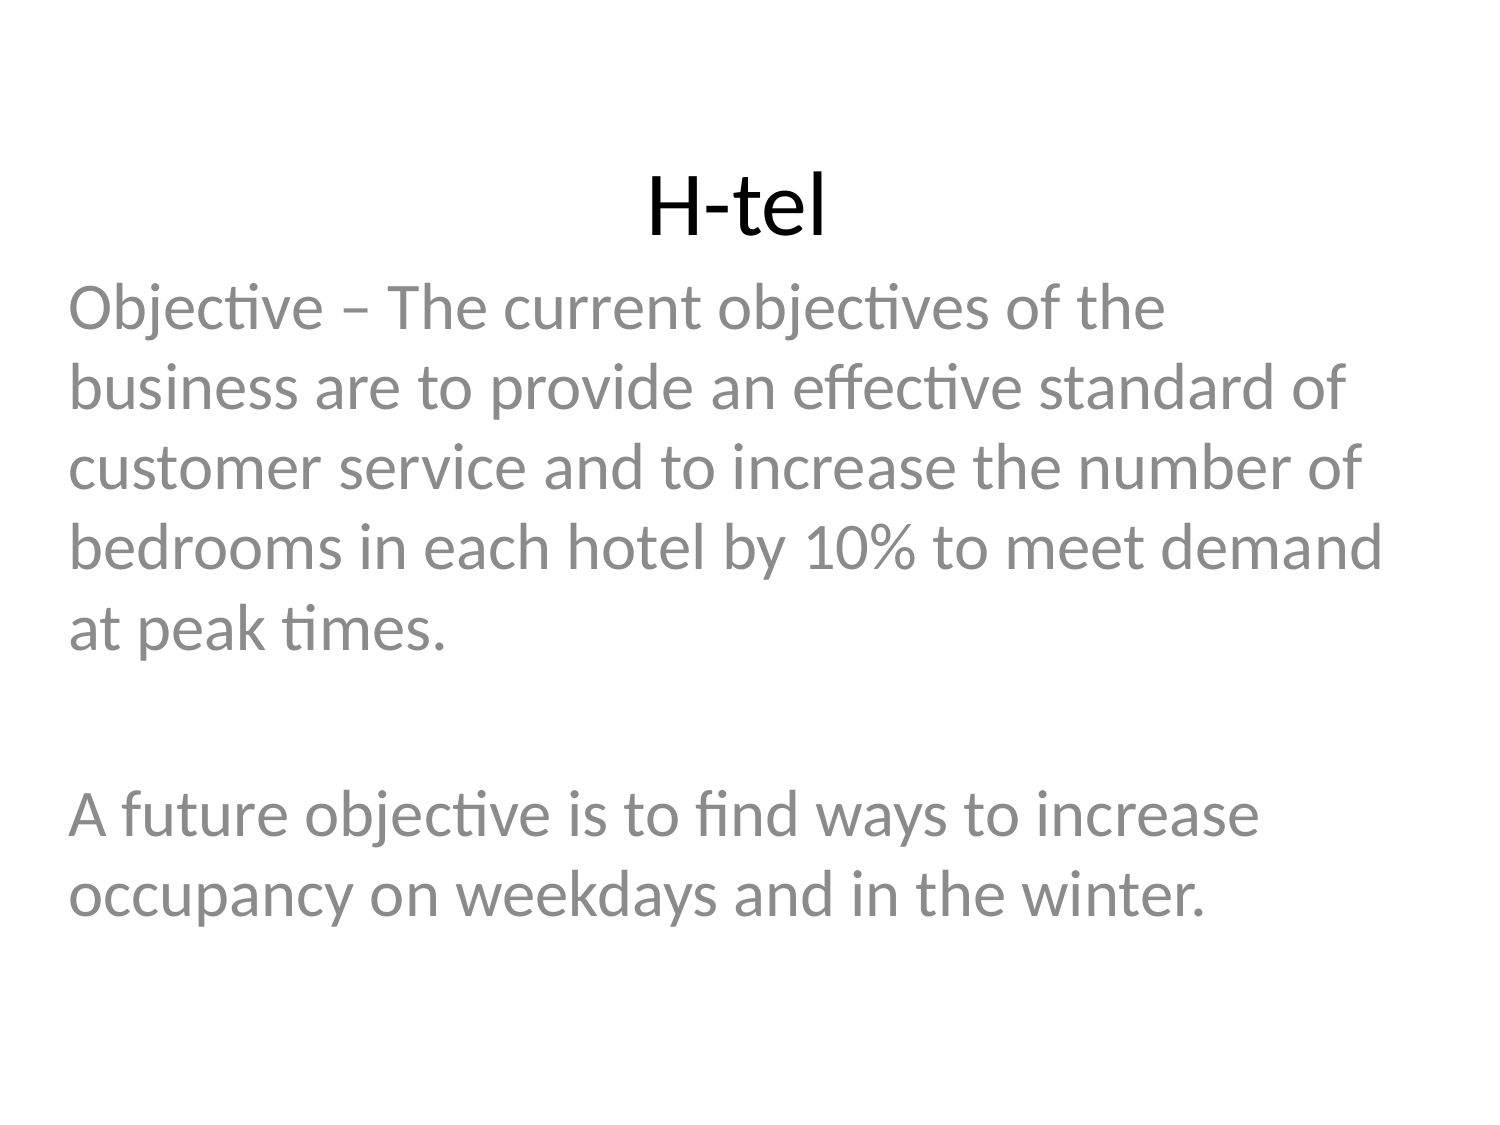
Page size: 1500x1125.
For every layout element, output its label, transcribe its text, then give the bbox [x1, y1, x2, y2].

subtitle Objective – The current objectives of the business are to provide an effective standard of customer service and to increase the number of bedrooms in each hotel by 10% to meet demand at peak times. A future objective is to find ways to increase occupancy on weekdays and in the winter. [53, 255, 1412, 1012]
title H-tel [100, 78, 1376, 255]
